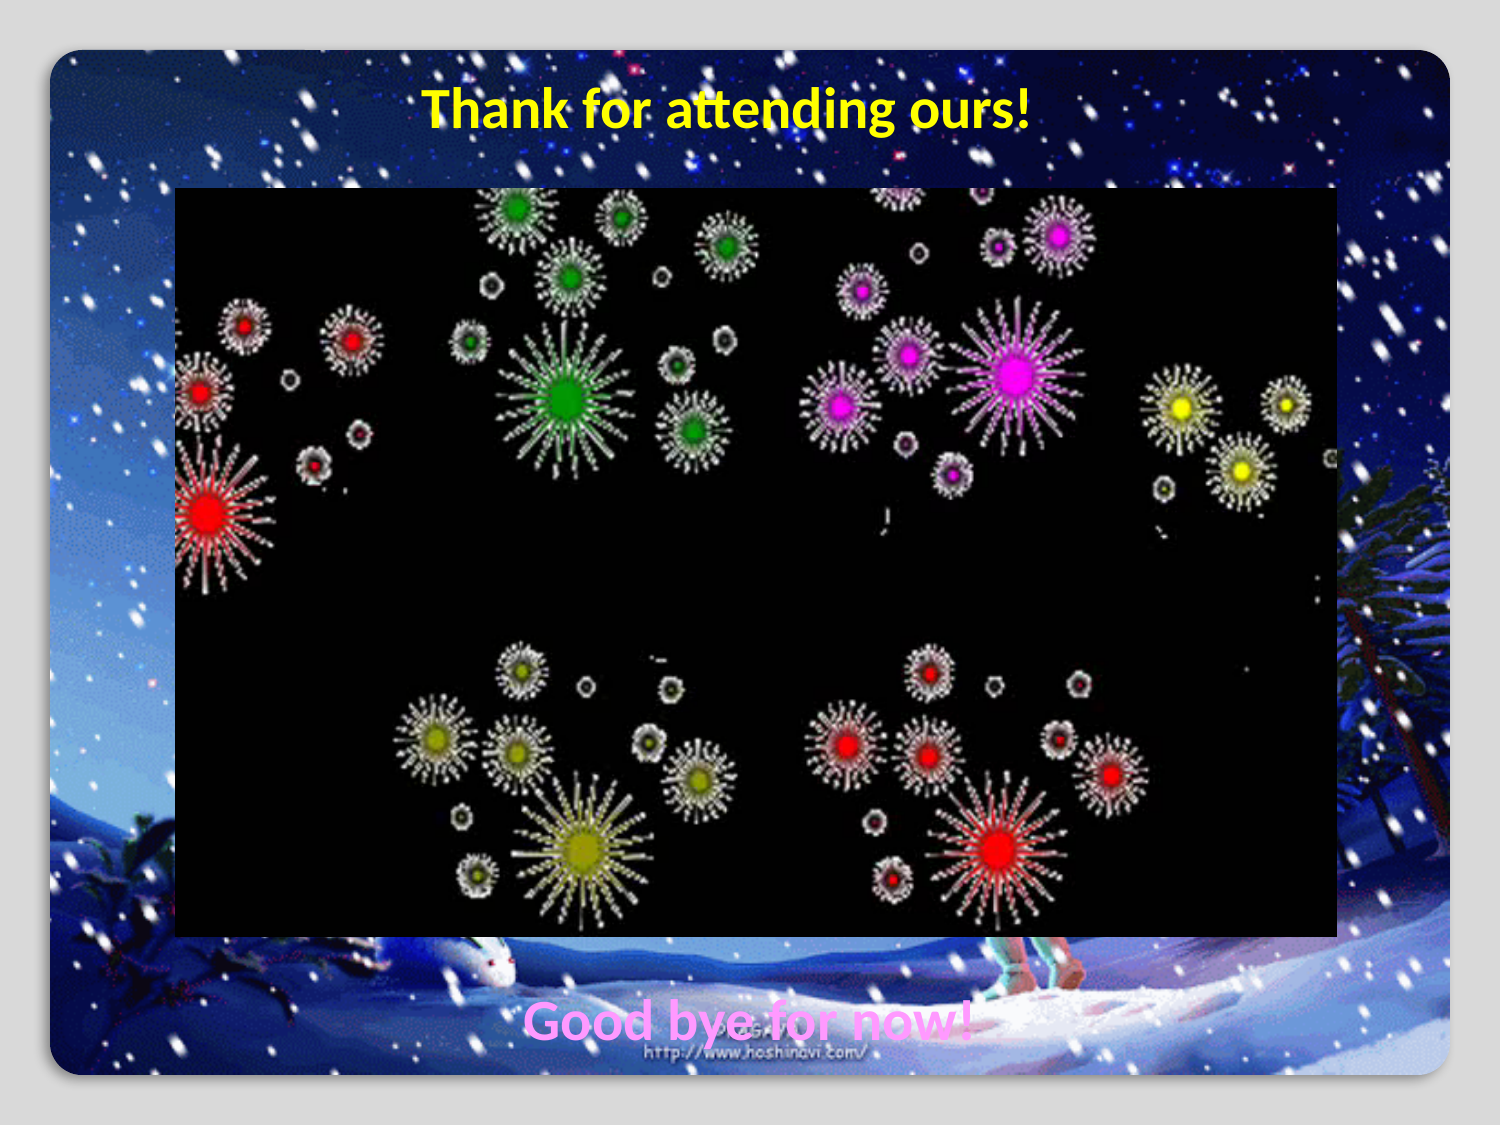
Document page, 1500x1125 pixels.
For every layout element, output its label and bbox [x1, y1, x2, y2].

picture [49, 49, 1451, 1076]
text_box [174, 187, 1338, 938]
